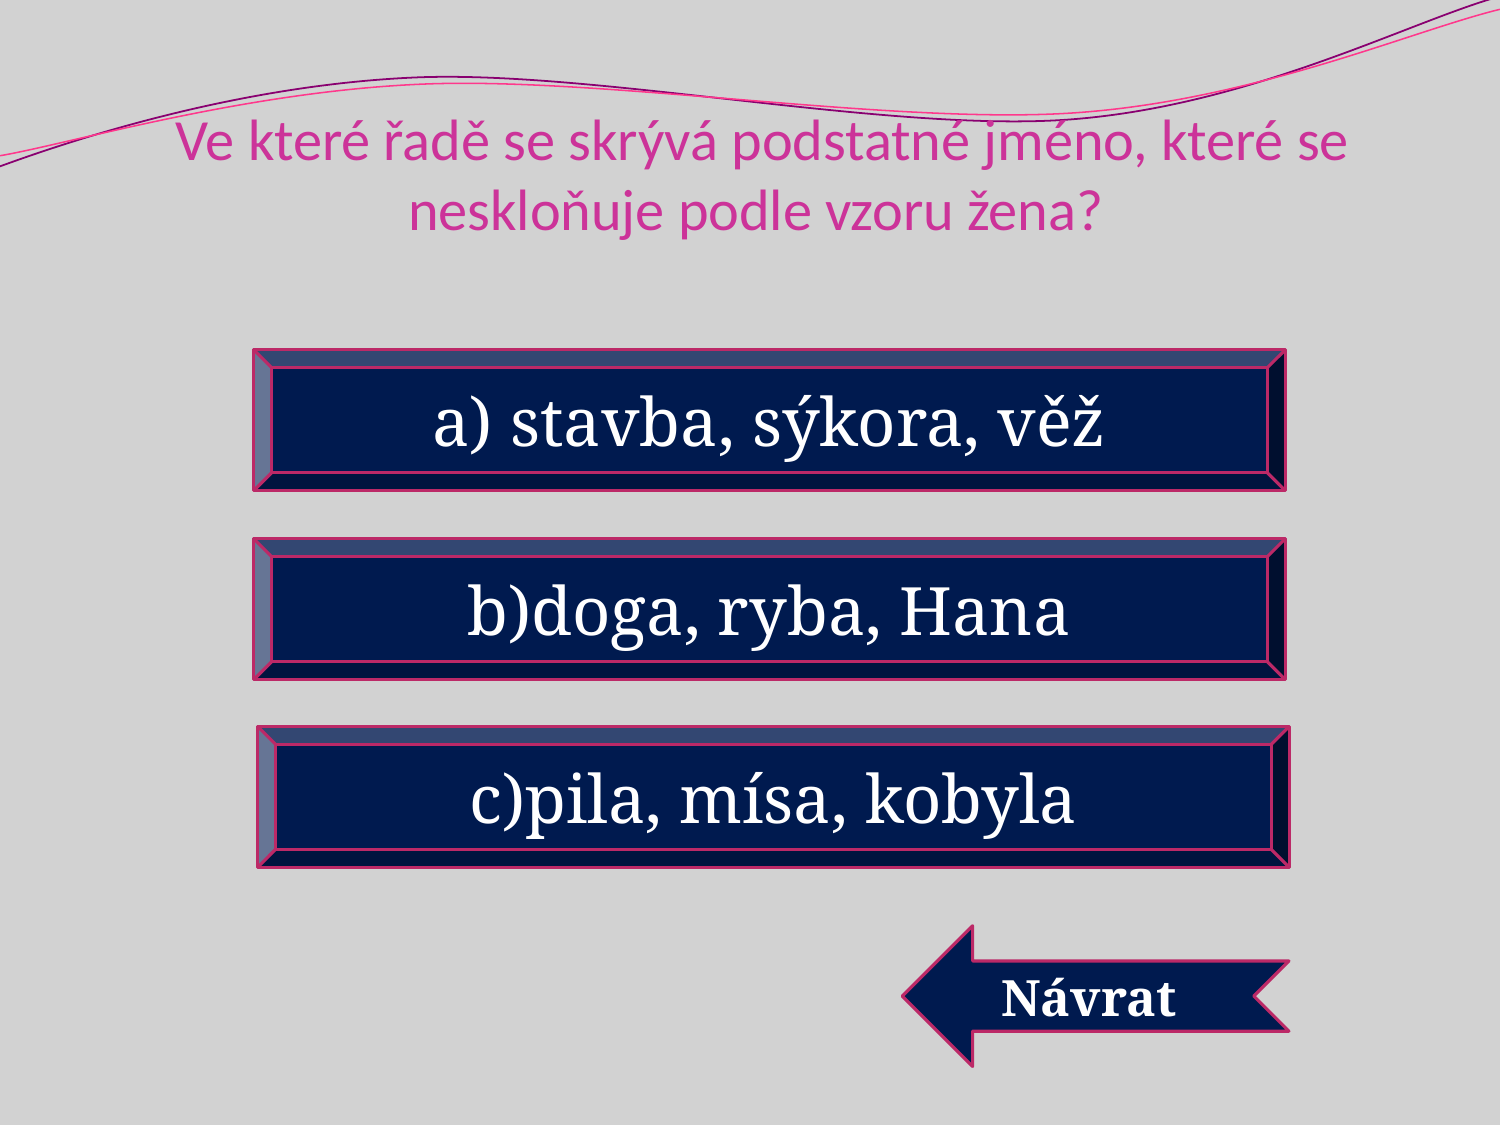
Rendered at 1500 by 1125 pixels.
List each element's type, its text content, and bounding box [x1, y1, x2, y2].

text_box c)pila, mísa, kobyla [256, 725, 1291, 869]
text_box Návrat [901, 924, 1291, 1068]
text_box b)doga, ryba, Hana [252, 537, 1287, 681]
title Ve které řadě se skrývá podstatné jméno, které se neskloňuje podle vzoru žena? [147, 54, 1378, 243]
text_box a) stavba, sýkora, věž [252, 348, 1287, 492]
